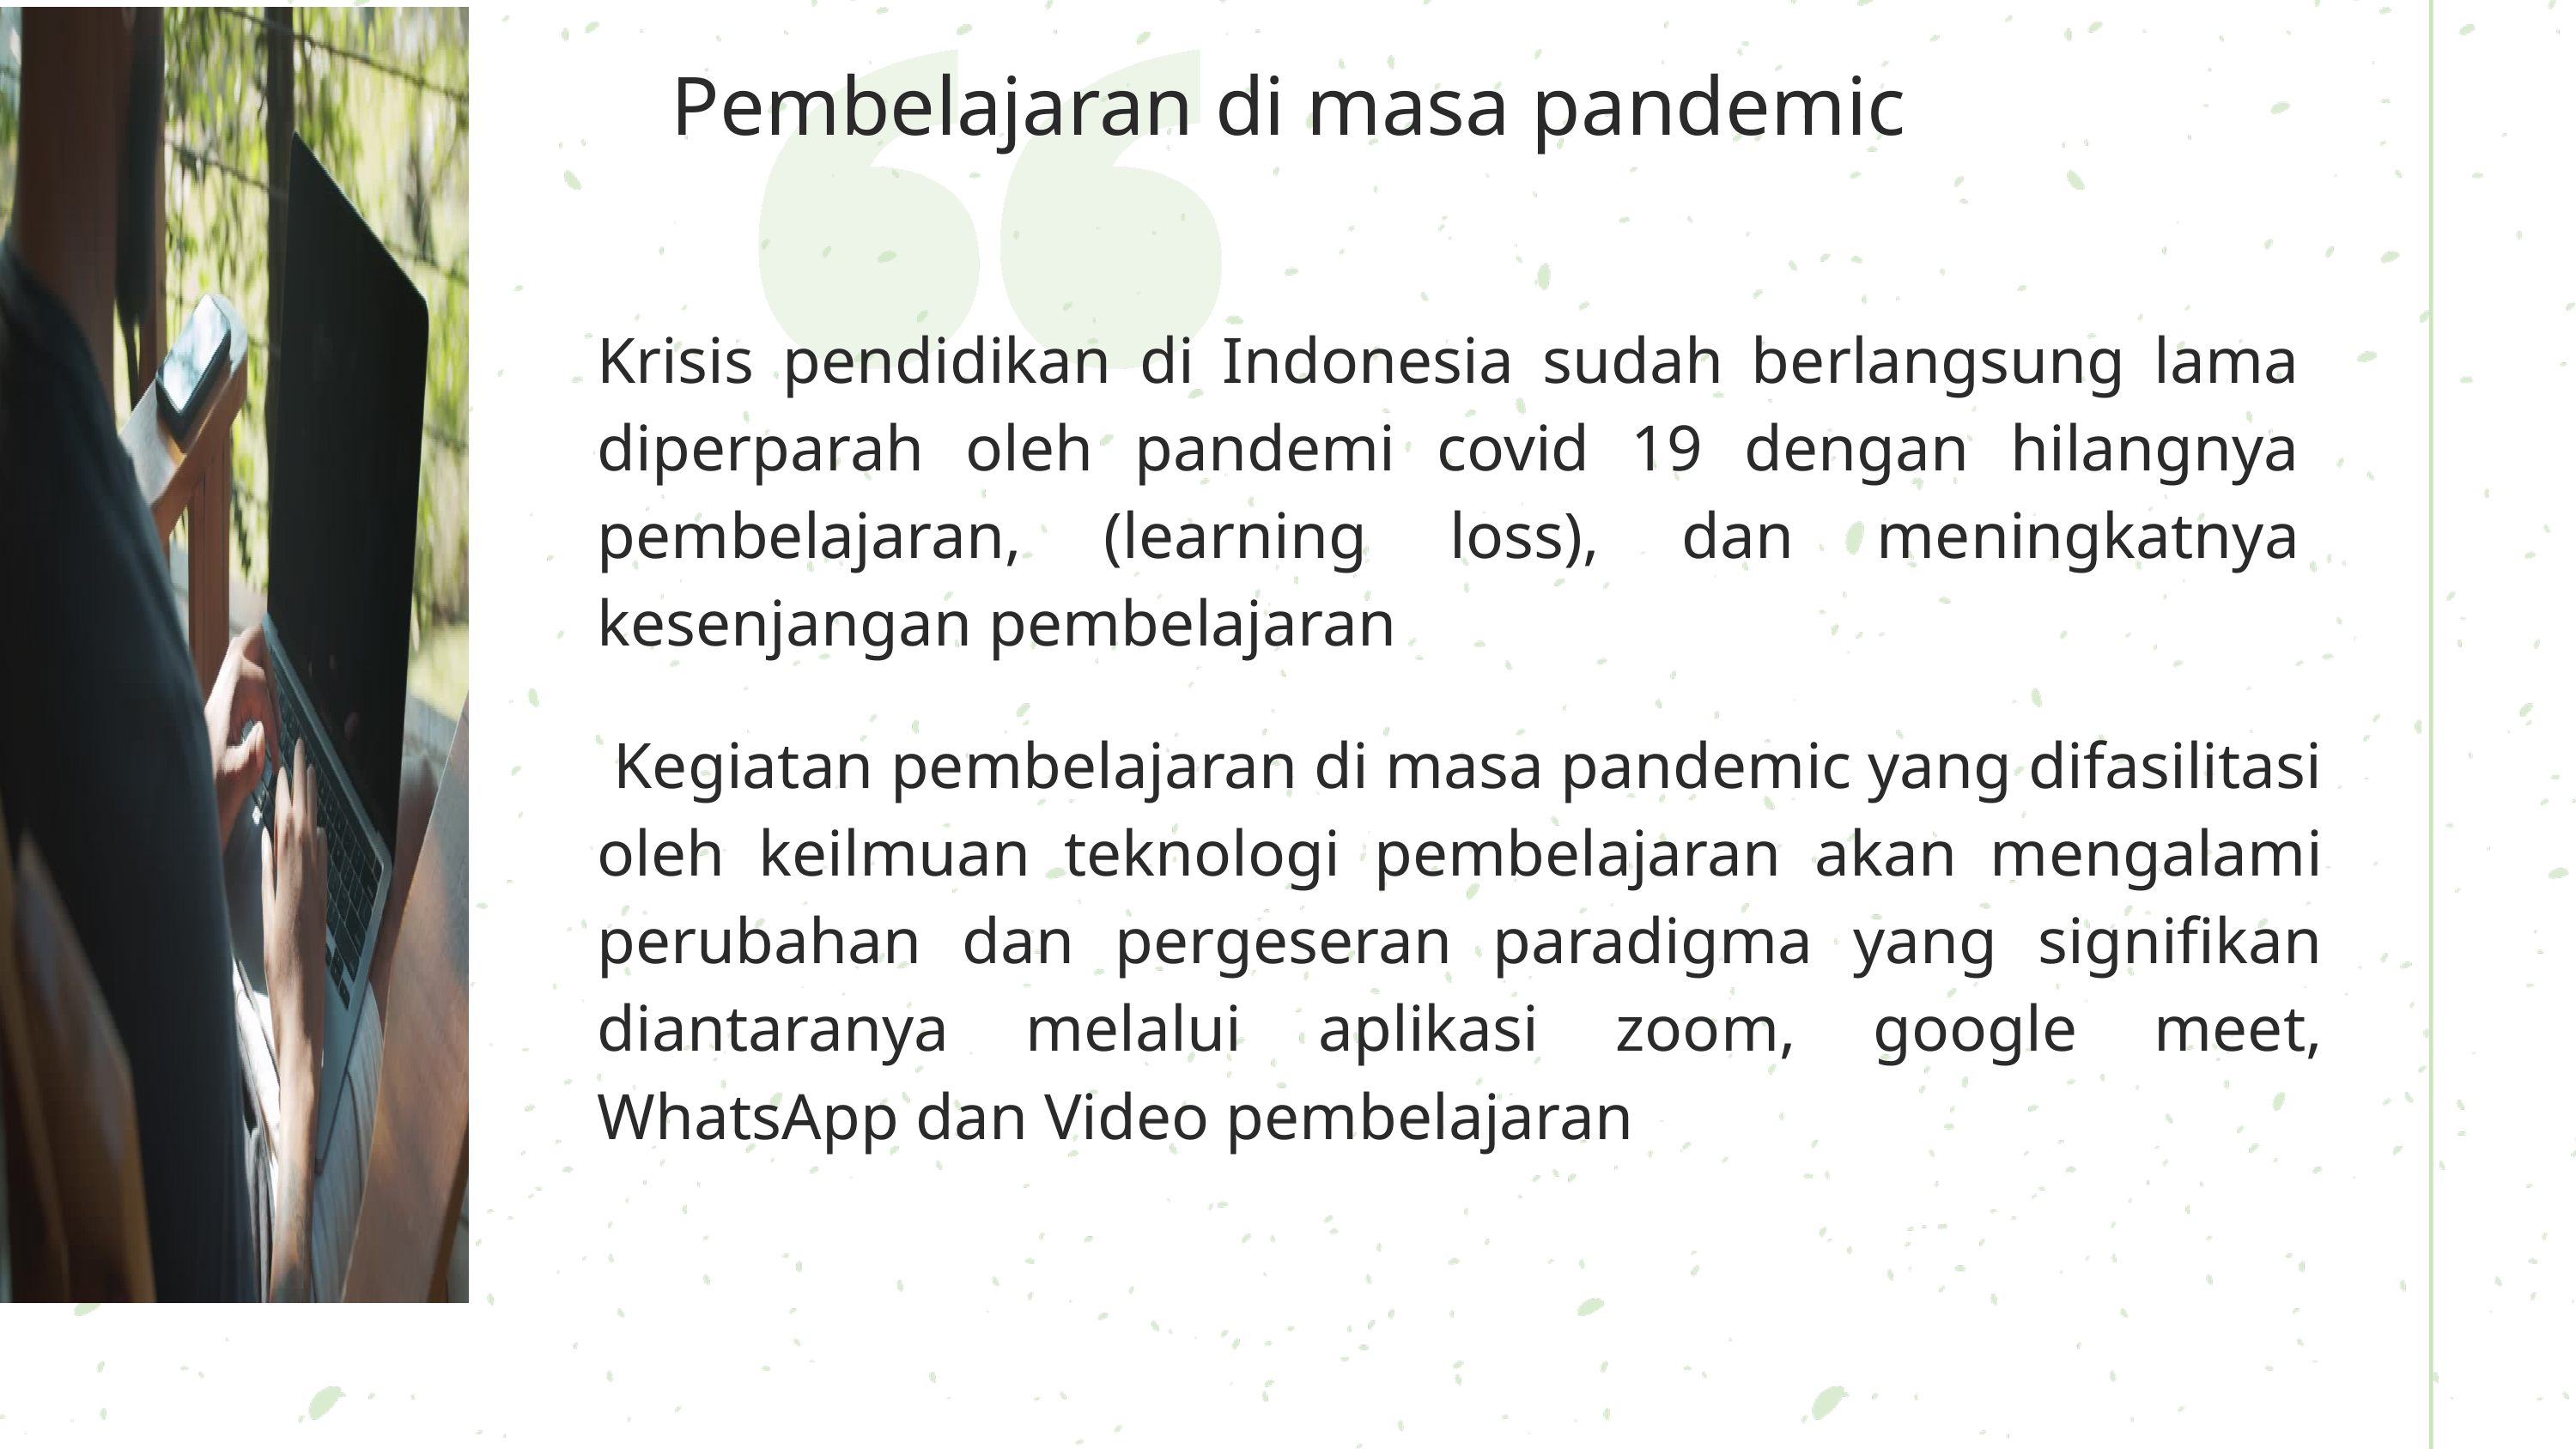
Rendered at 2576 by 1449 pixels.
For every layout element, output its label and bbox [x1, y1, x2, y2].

text_box [0, 0, 2576, 1449]
text_box [0, 6, 470, 1304]
